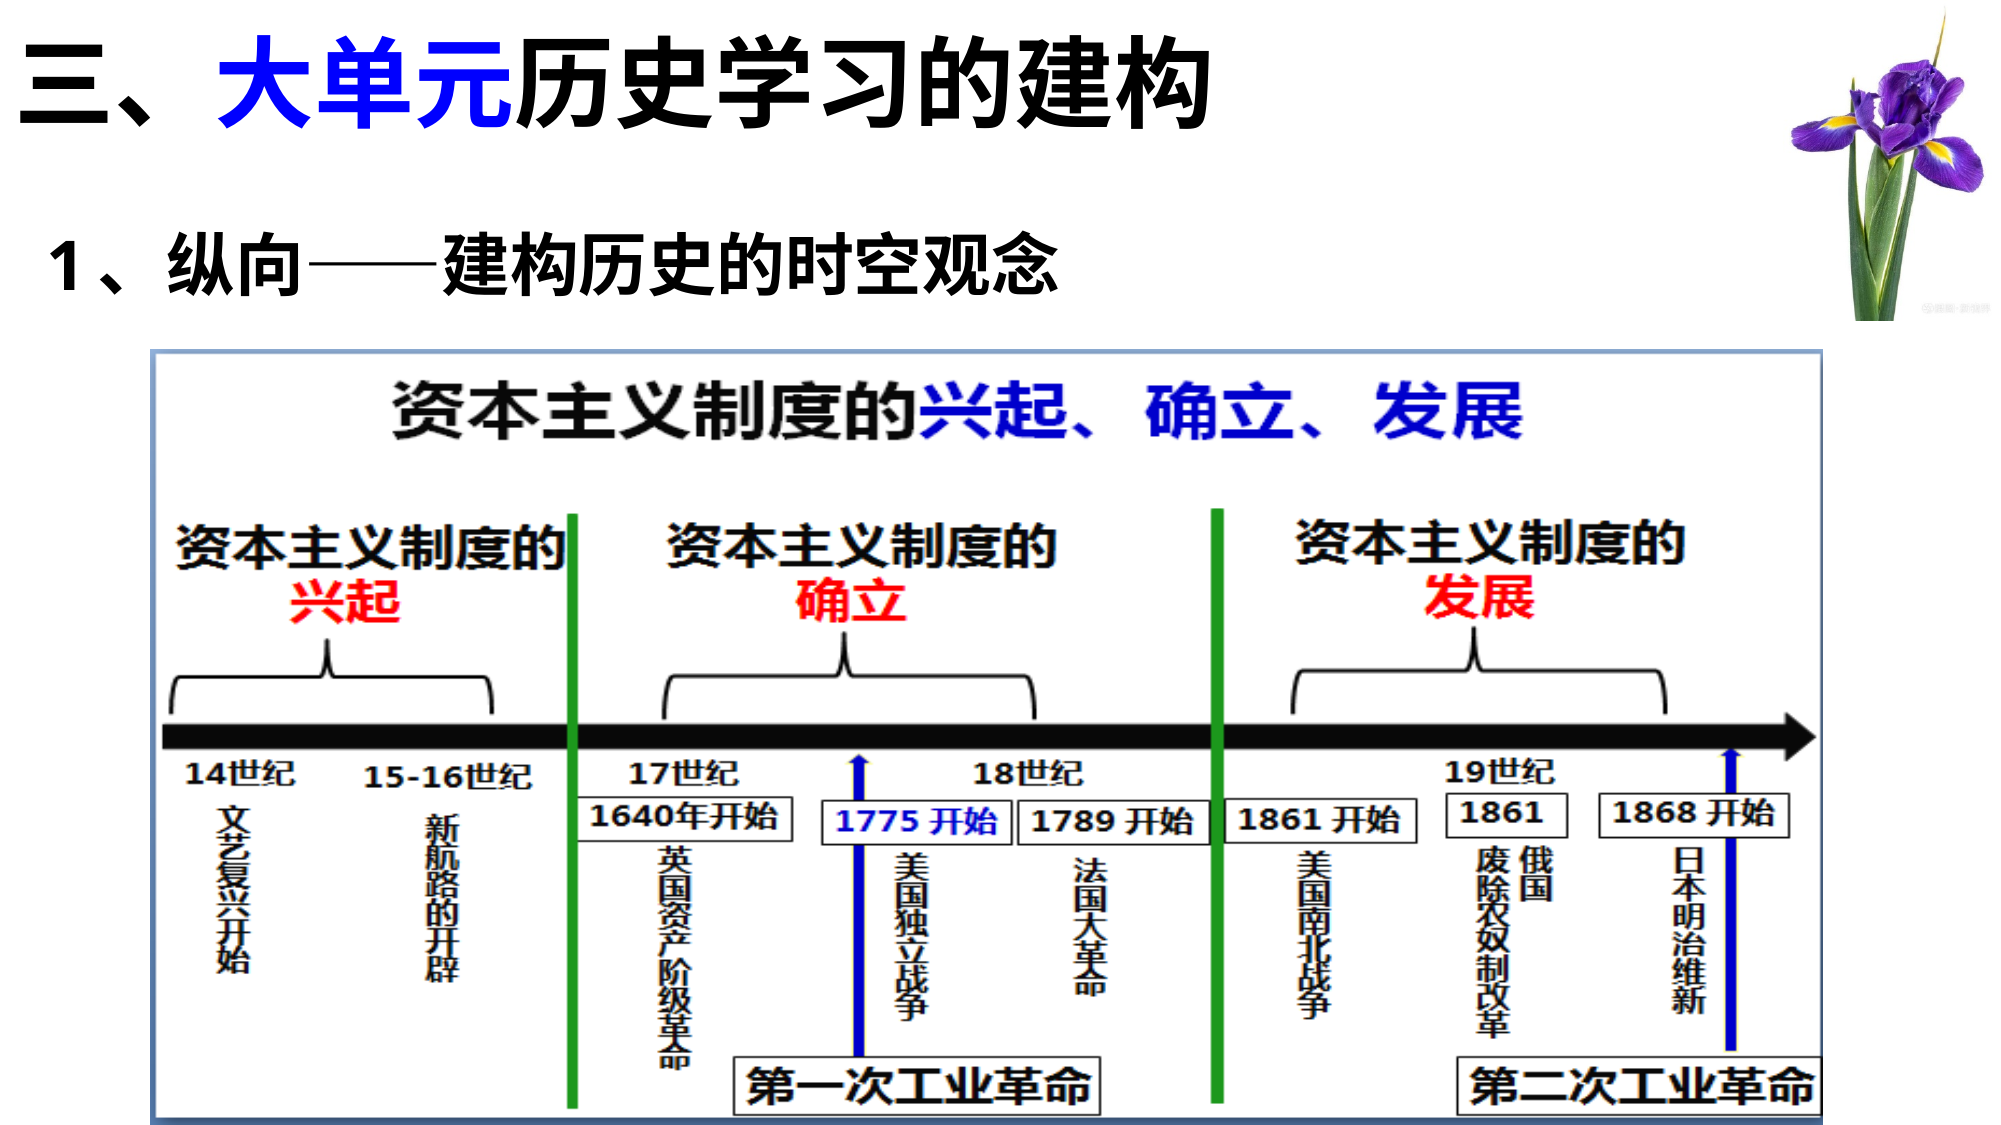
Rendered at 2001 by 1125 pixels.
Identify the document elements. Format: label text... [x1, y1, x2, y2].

picture [149, 349, 1823, 1125]
picture [1761, 0, 2000, 321]
text_box 三、大单元历史学习的建构 [0, 26, 1348, 186]
text_box 1、纵向——建构历史的时空观念 [31, 171, 1297, 314]
